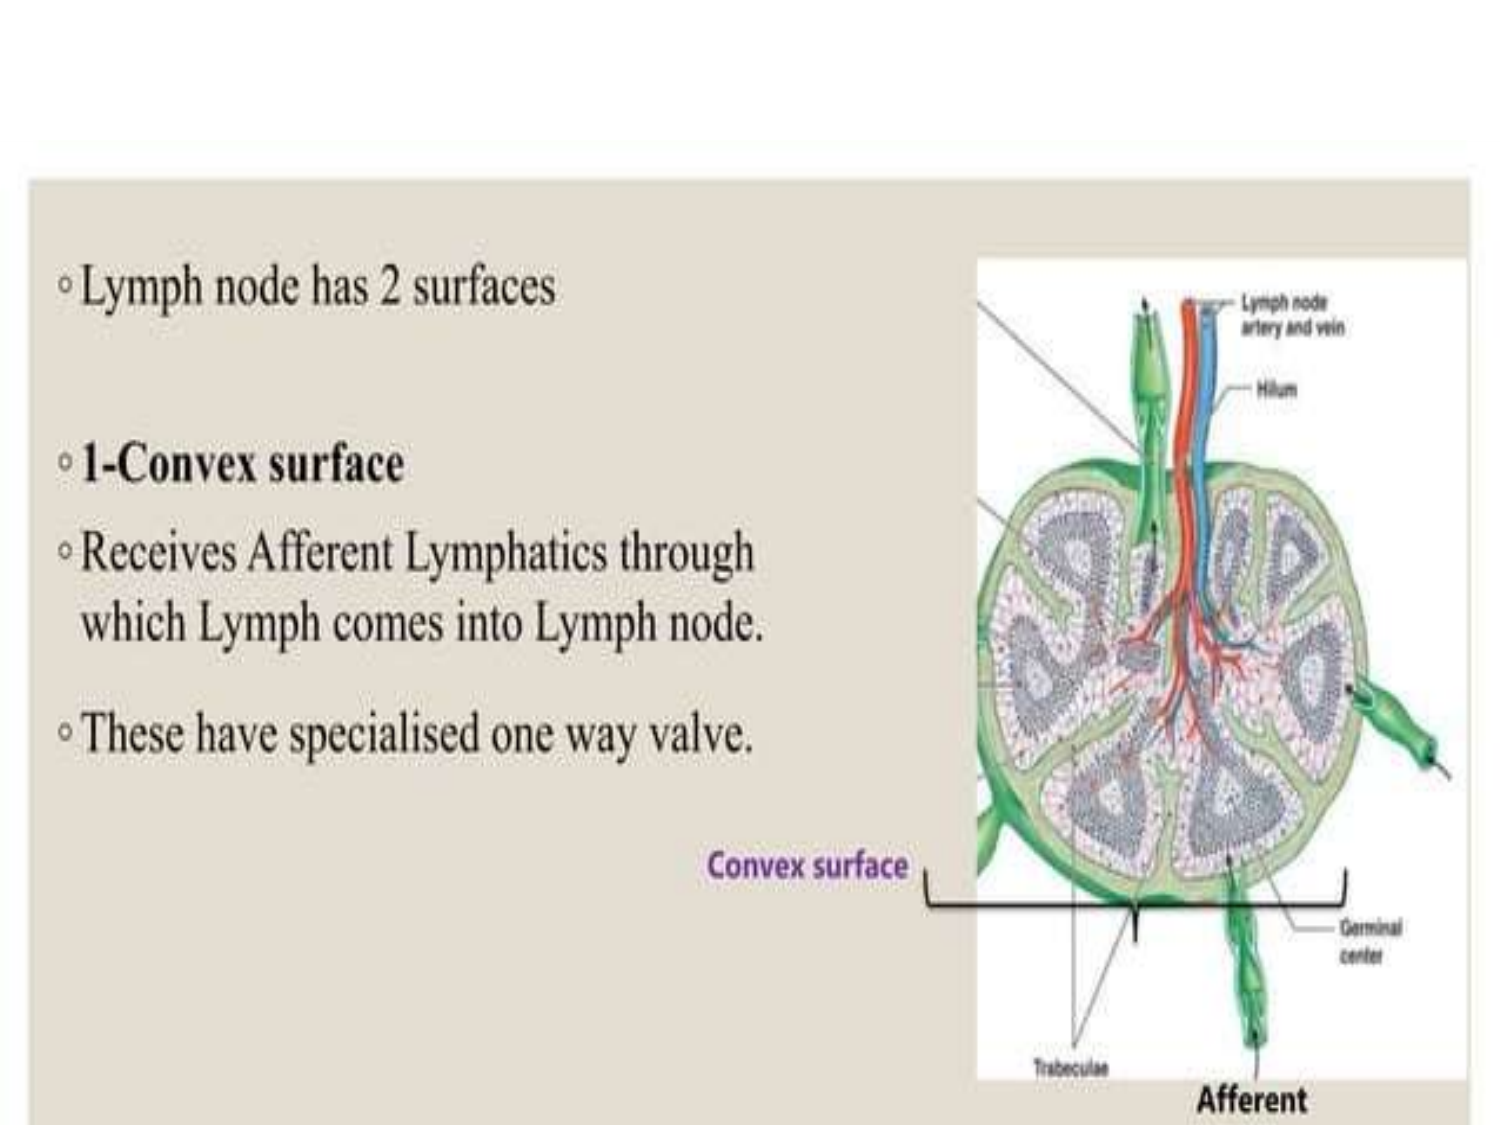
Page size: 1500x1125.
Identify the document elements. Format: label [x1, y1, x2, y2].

picture [0, 139, 1500, 1125]
